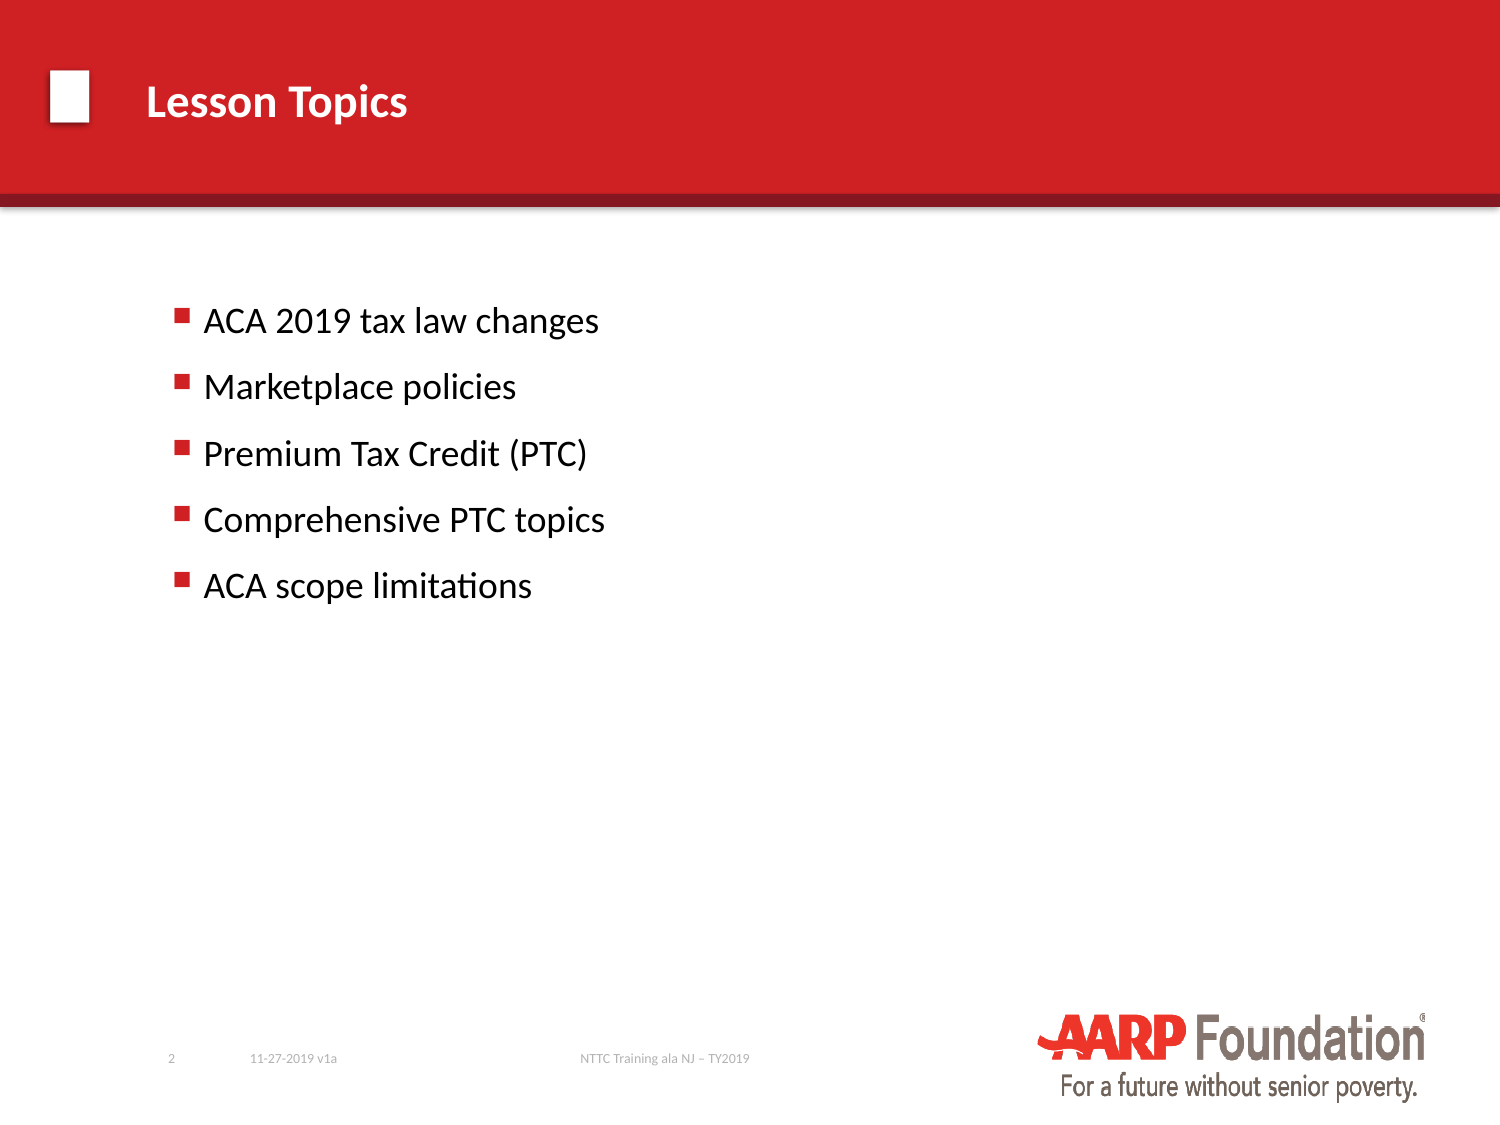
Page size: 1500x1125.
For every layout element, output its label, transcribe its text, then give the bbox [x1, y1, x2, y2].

slide_number 2 [75, 1027, 191, 1088]
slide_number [234, 1027, 399, 1088]
title Lesson Topics [131, 4, 1331, 193]
footer NTTC Training ala NJ – TY2019 [427, 1027, 903, 1088]
list ACA 2019 tax law changes Marketplace policies Premium Tax Credit (PTC) Comprehensive PTC topics ACA scope limitations [157, 288, 1358, 949]
